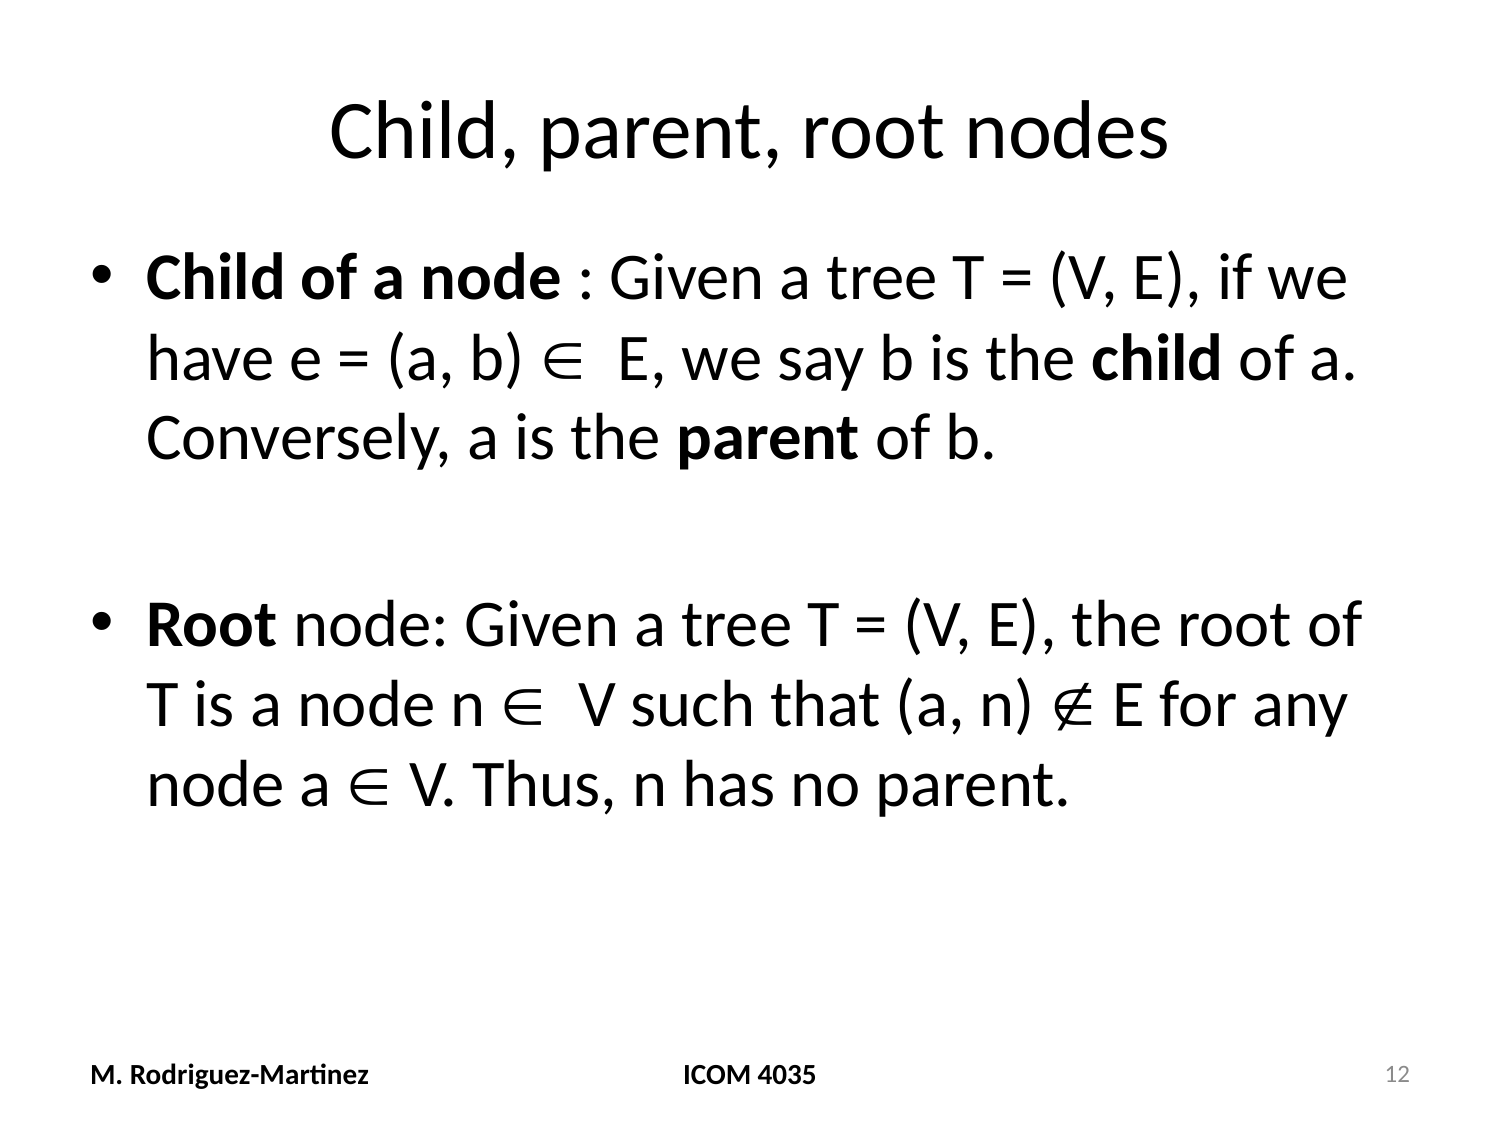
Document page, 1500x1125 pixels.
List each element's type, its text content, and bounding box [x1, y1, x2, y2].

slide_number M. Rodriguez-Martinez [75, 1042, 425, 1103]
list Child of a node : Given a tree T = (V, E), if we have e = (a, b)  E, we say b is the child of a. Conversely, a is the parent of b. Root node: Given a tree T = (V, E), the root of T is a node n  V such that (a, n)  E for any node a  V. Thus, n has no parent. [75, 225, 1425, 1005]
footer ICOM 4035 [512, 1042, 988, 1103]
slide_number 12 [1074, 1042, 1425, 1103]
title Child, parent, root nodes [75, 45, 1425, 206]
